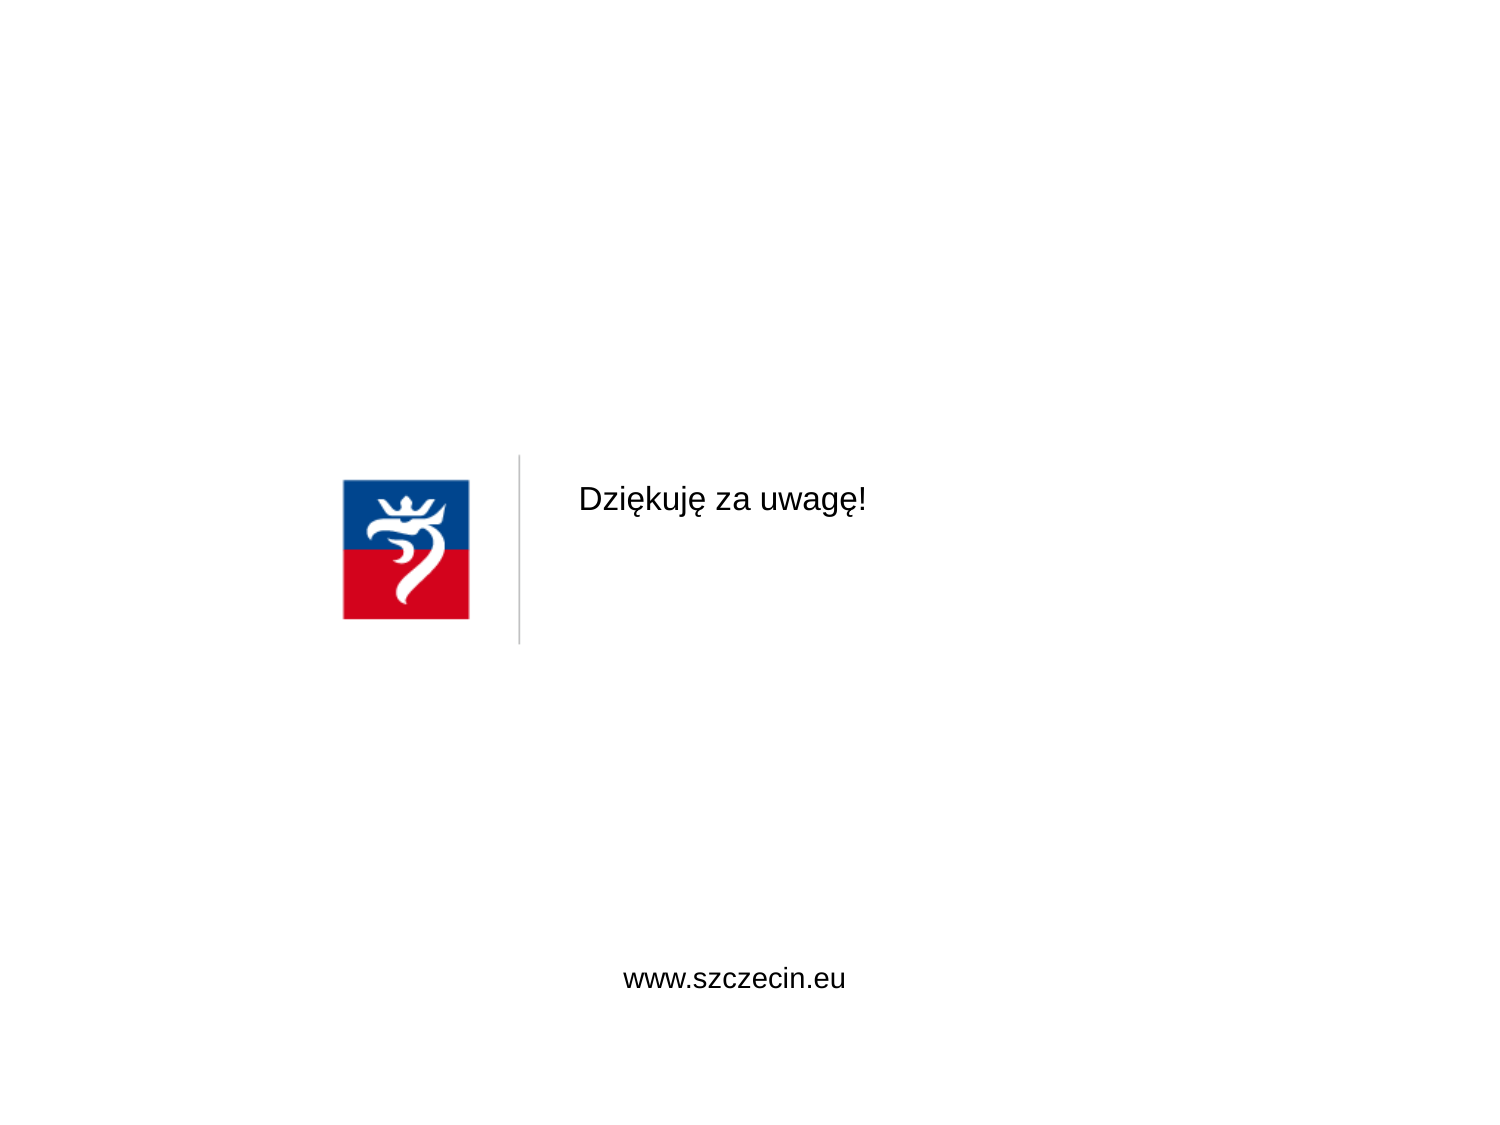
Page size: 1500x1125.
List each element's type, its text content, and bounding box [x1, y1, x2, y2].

picture [274, 412, 538, 689]
text_box Dziękuję za uwagę! [563, 469, 883, 525]
text_box www.szczecin.eu [608, 951, 862, 1002]
